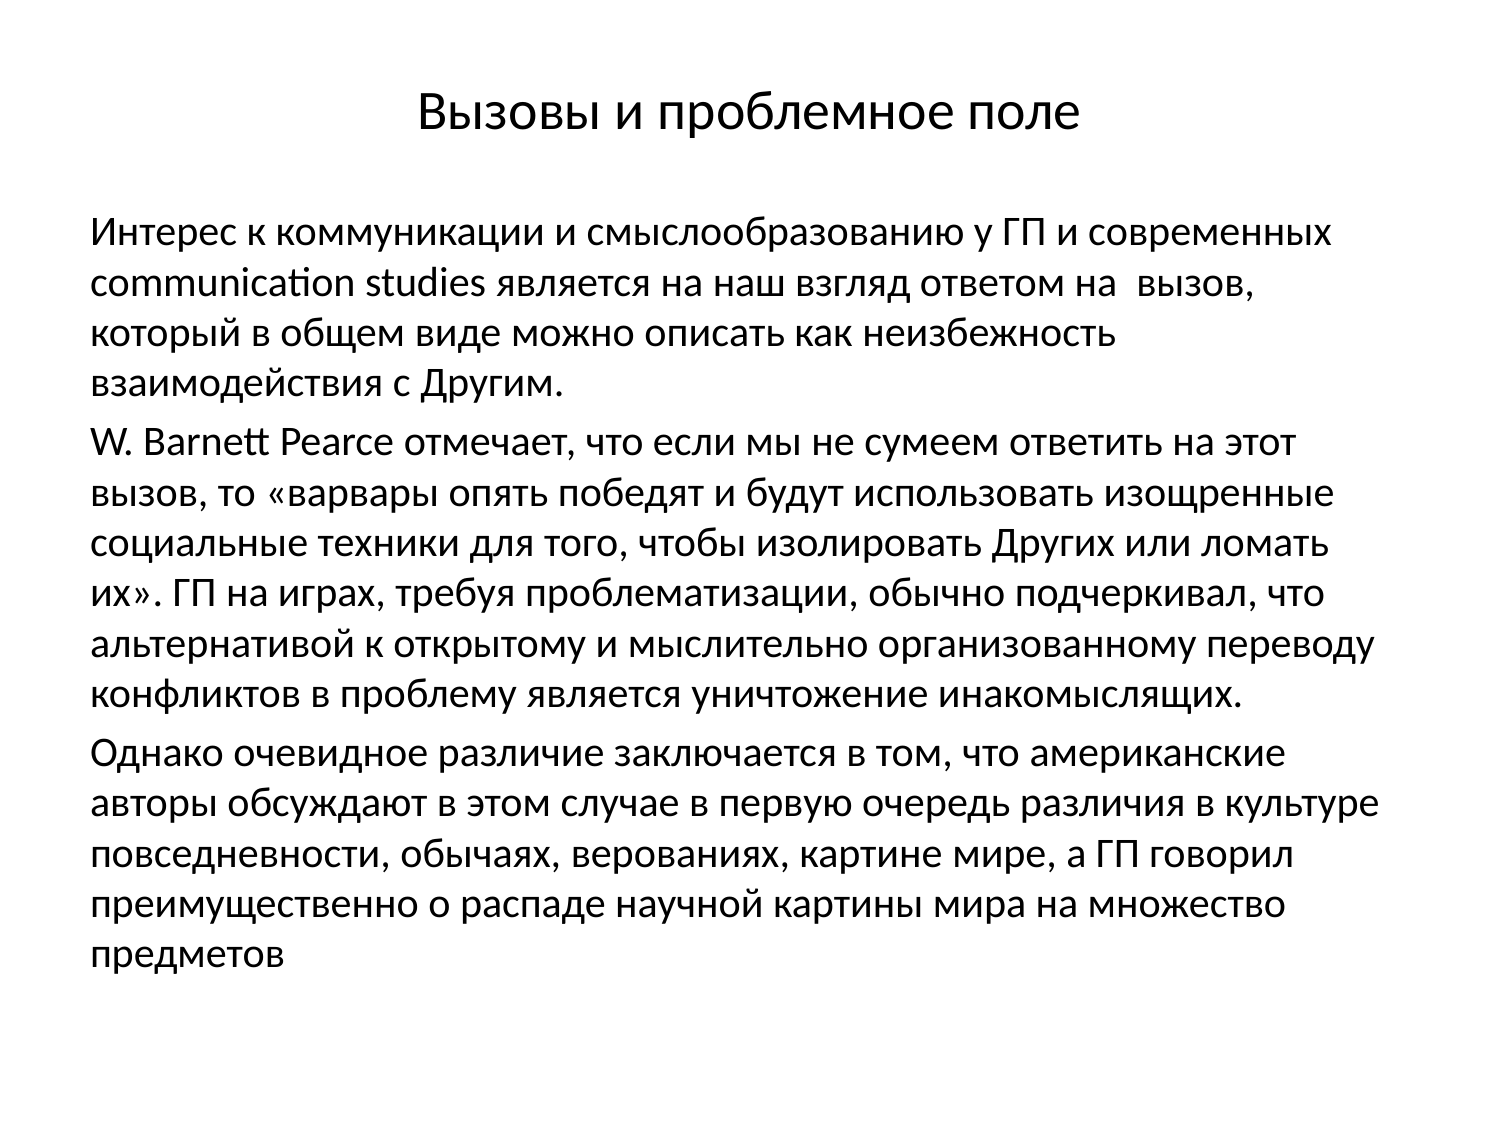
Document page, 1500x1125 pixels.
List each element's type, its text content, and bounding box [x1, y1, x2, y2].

list Интерес к коммуникации и смыслообразованию у ГП и современных communication studies является на наш взгляд ответом на вызов, который в общем виде можно описать как неизбежность взаимодействия с Другим. W. Barnett Pearce отмечает, что если мы не сумеем ответить на этот вызов, то «варвары опять победят и будут использовать изощренные социальные техники для того, чтобы изолировать Других или ломать их». ГП на играх, требуя проблематизации, обычно подчеркивал, что альтернативой к открытому и мыслительно организованному переводу конфликтов в проблему является уничтожение инакомыслящих. Однако очевидное различие заключается в том, что американские авторы обсуждают в этом случае в первую очередь различия в культуре повседневности, обычаях, верованиях, картине мире, а ГП говорил преимущественно о распаде научной картины мира на множество предметов [75, 196, 1425, 1005]
title Вызовы и проблемное поле [75, 66, 1425, 149]
